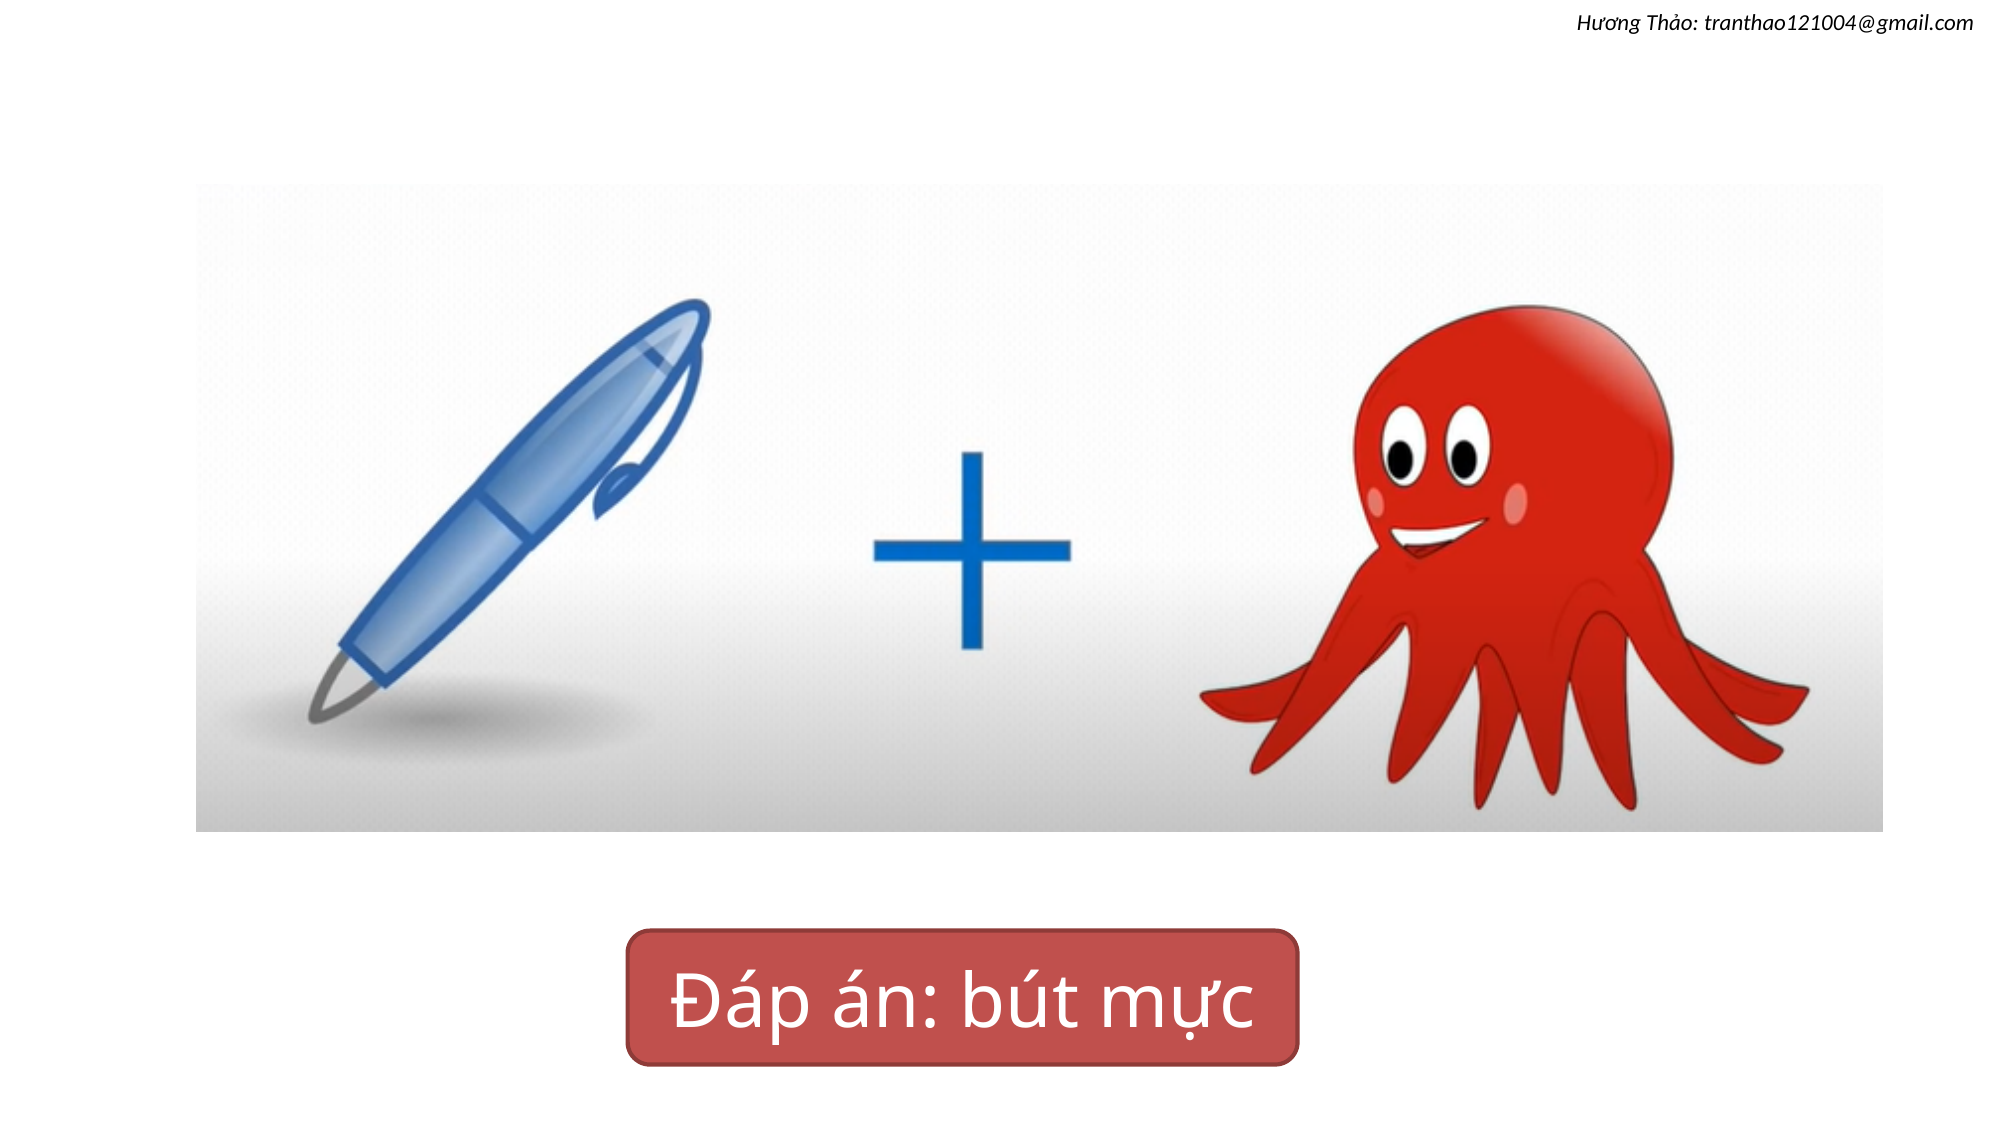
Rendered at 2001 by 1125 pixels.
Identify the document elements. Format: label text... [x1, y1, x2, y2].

text_box Đáp án: bút mực [625, 928, 1300, 1067]
picture [195, 184, 1883, 832]
